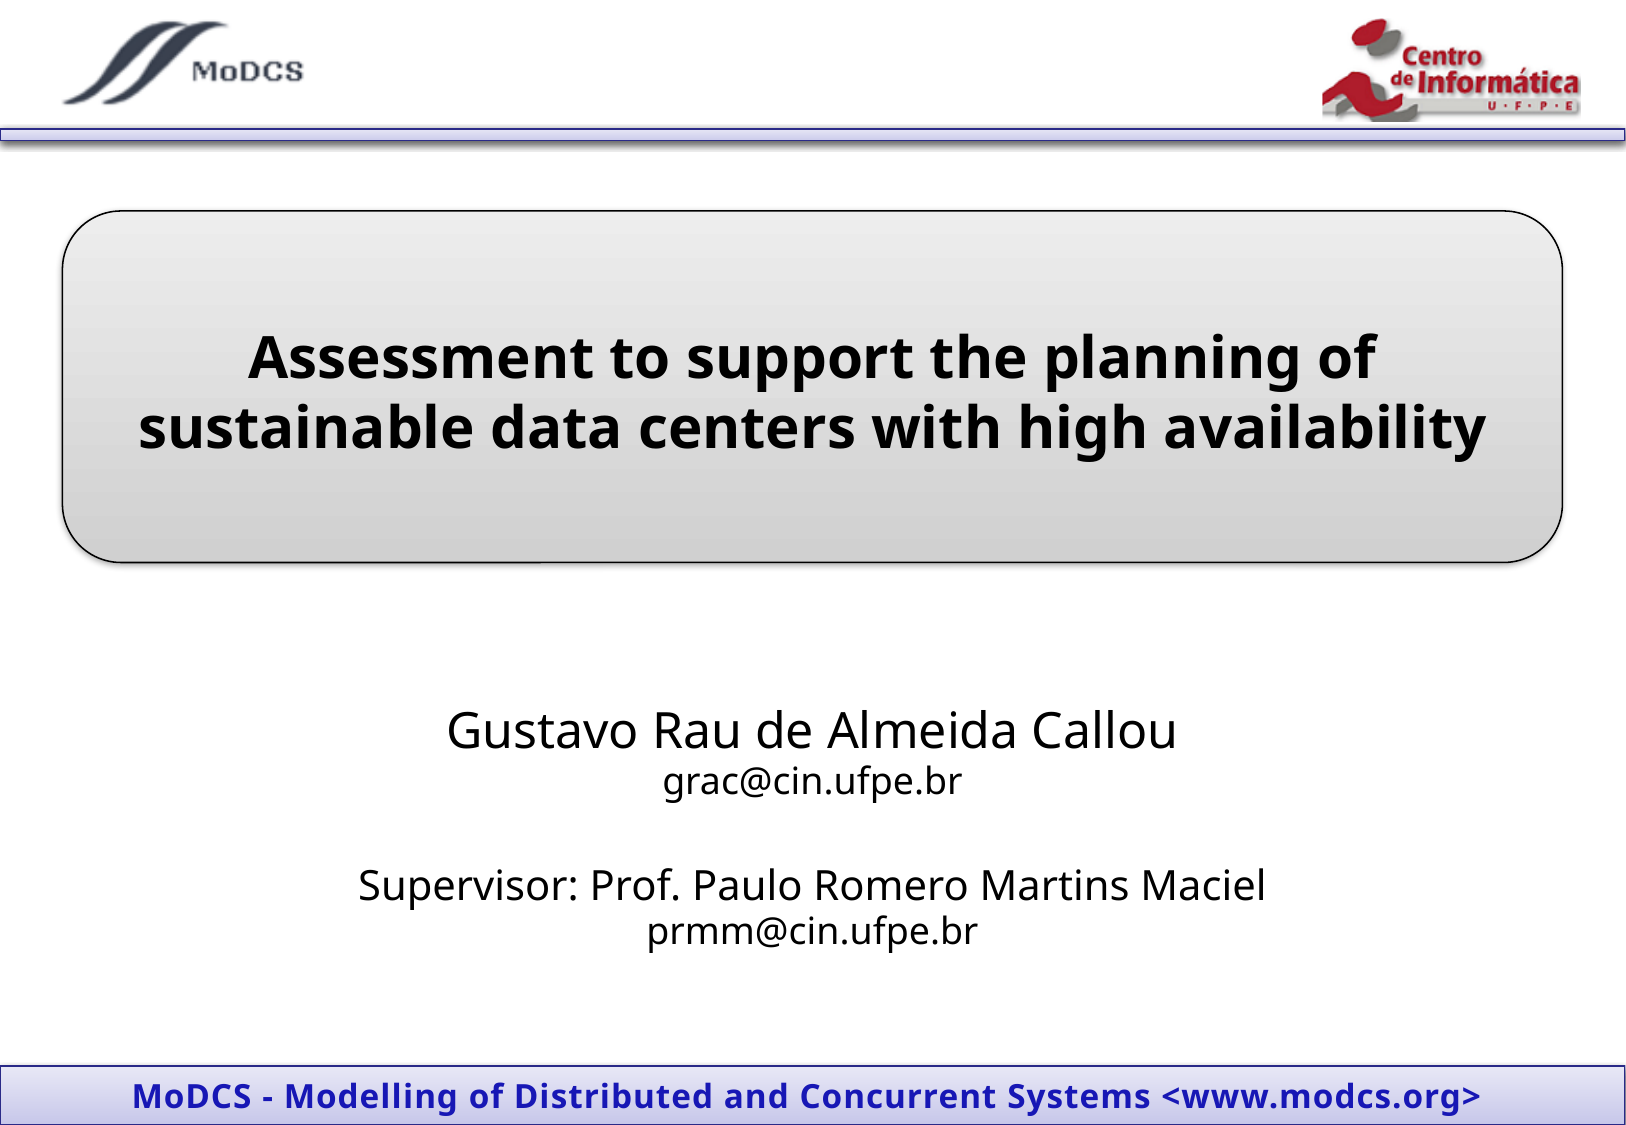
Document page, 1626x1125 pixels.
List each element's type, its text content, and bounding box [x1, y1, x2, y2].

picture [1320, 18, 1581, 122]
subtitle Gustavo Rau de Almeida Callou grac@cin.ufpe.br Supervisor: Prof. Paulo Romero Martins Maciel prmm@cin.ufpe.br [38, 702, 1587, 1044]
title Assessment to support the planning of sustainable data centers with high availability [85, 269, 1540, 511]
picture [0, 0, 425, 128]
